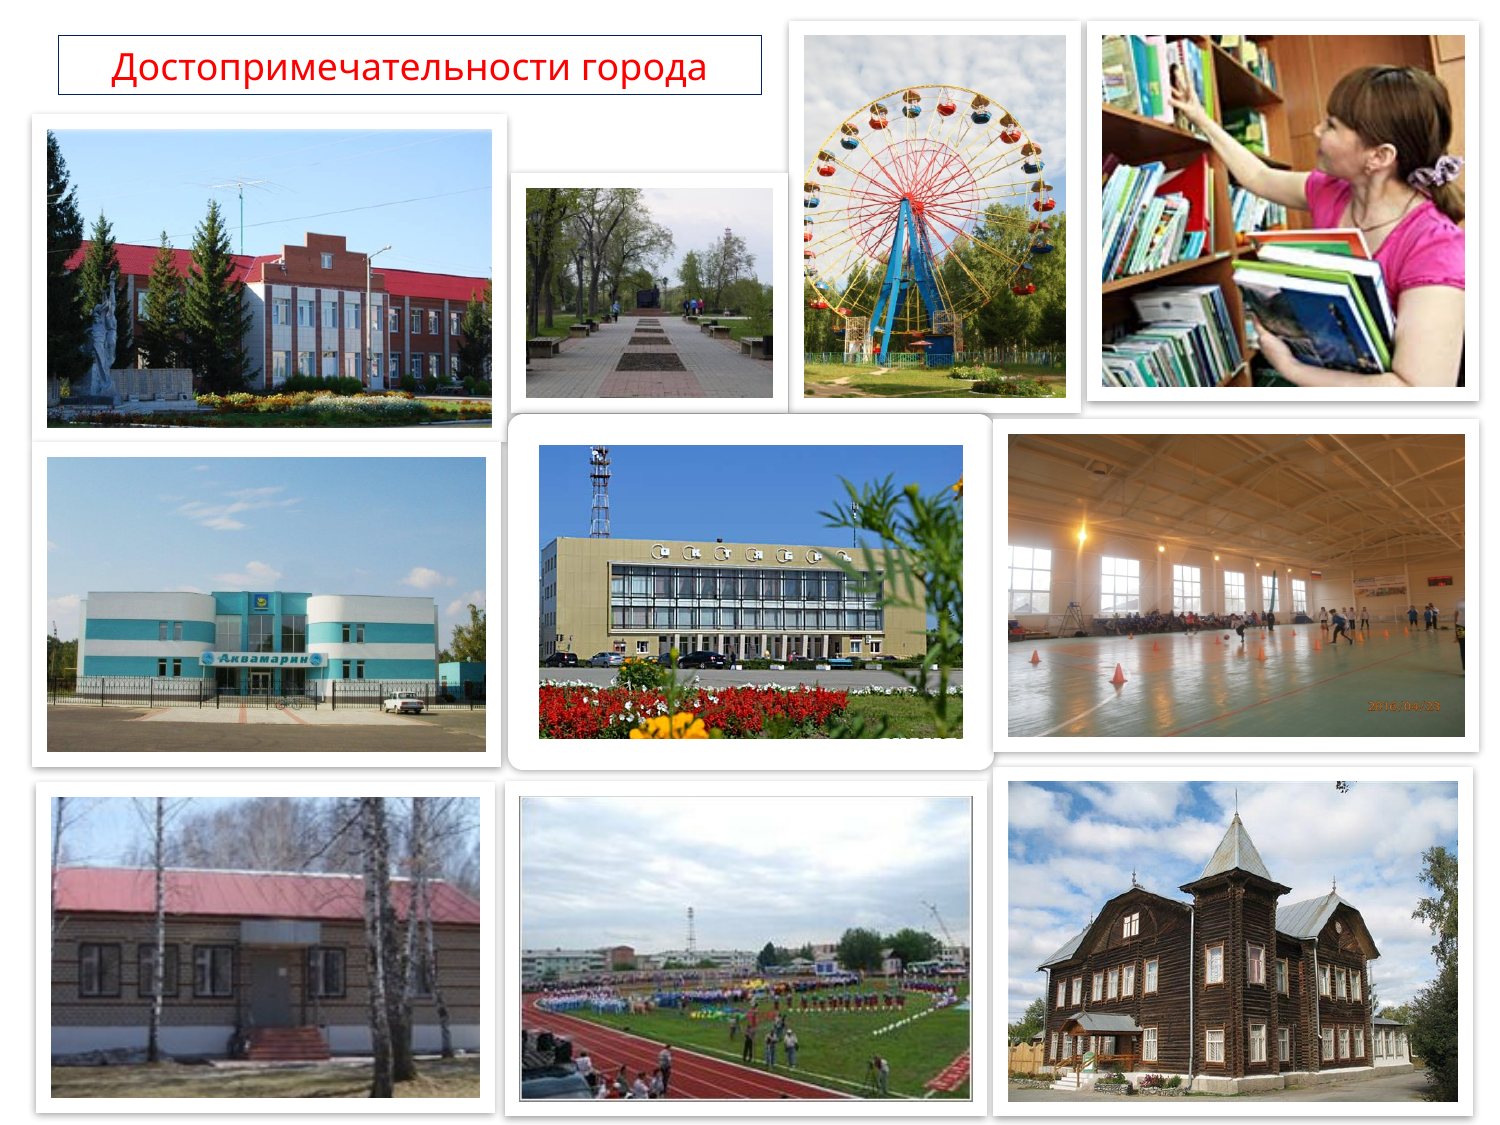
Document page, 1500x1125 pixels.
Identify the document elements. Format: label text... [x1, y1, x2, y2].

picture [518, 795, 973, 1102]
picture [1007, 433, 1466, 738]
picture [46, 128, 493, 428]
picture [1101, 34, 1466, 387]
picture [46, 456, 487, 753]
picture [803, 34, 1067, 399]
picture [50, 796, 481, 1099]
picture [1007, 780, 1459, 1102]
picture [525, 187, 774, 399]
text_box Достопримечательности города [58, 35, 762, 95]
picture [538, 445, 963, 740]
